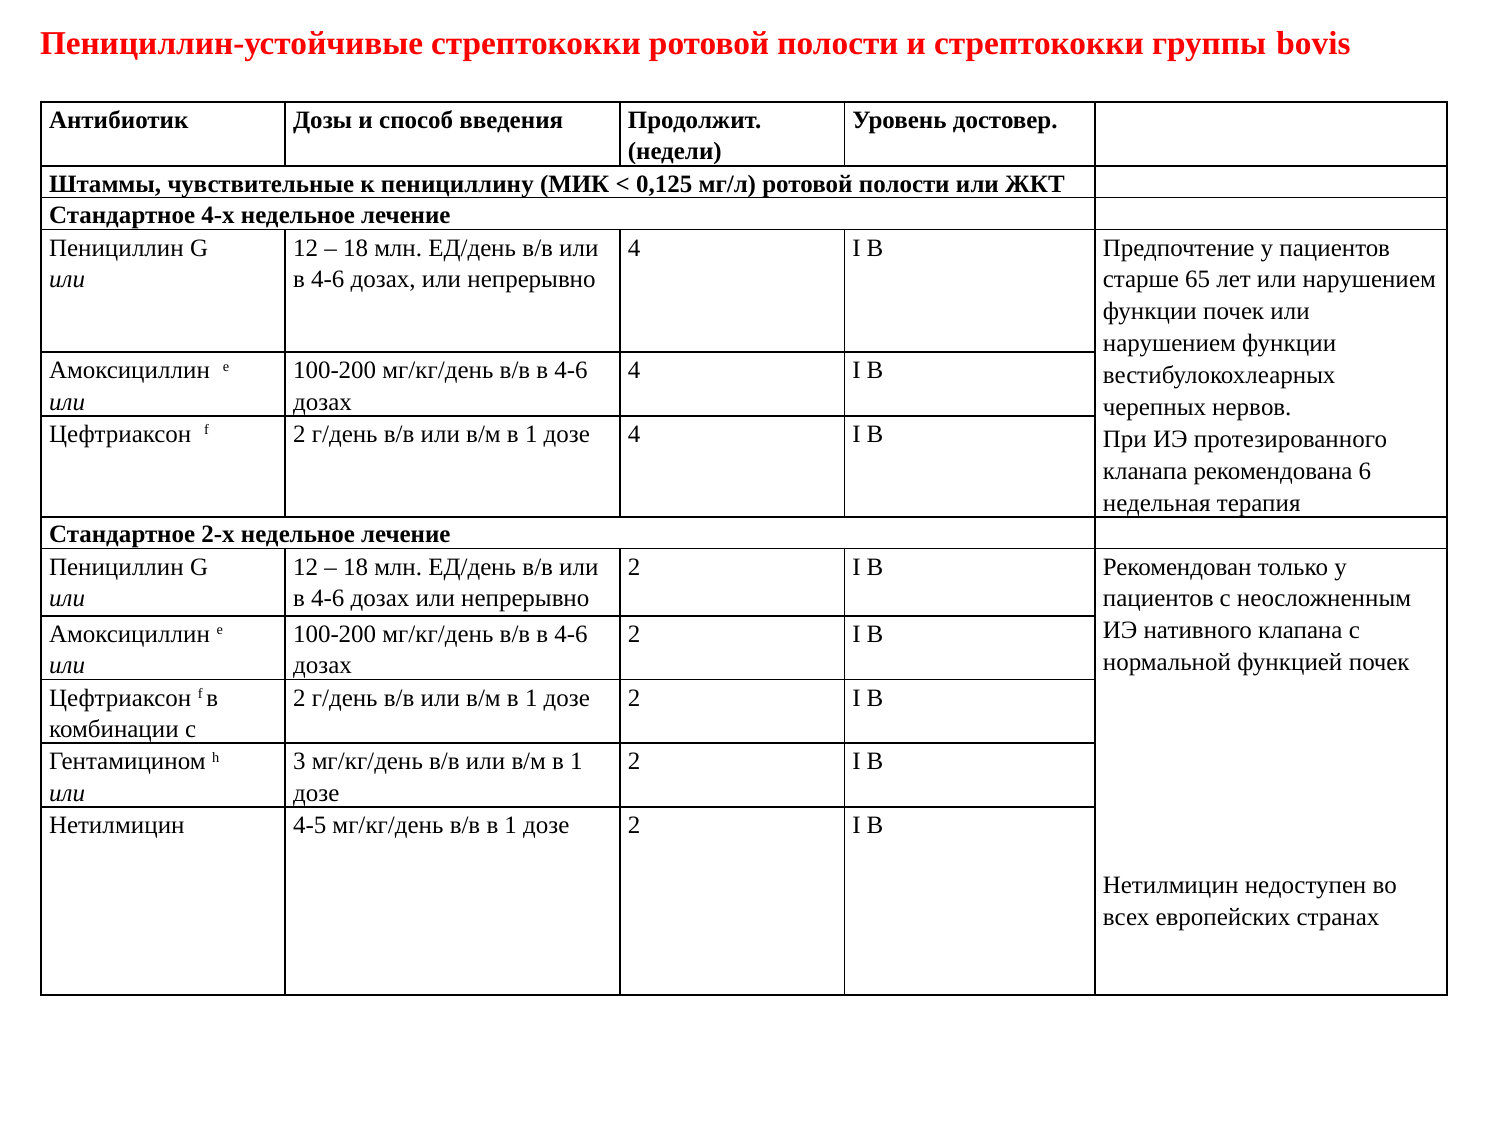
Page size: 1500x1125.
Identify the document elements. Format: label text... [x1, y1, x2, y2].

table_header Дозы и способ введения [286, 103, 619, 165]
table_cell 2 г/день в/в или в/м в 1 дозе [286, 680, 619, 742]
table_cell Гентамицином h или [42, 744, 284, 806]
table_cell I B [845, 353, 1094, 415]
table_cell 100-200 мг/кг/день в/в в 4-6 дозах [286, 617, 619, 679]
table_cell 4 [621, 417, 844, 516]
table_cell I B [845, 744, 1094, 806]
table_cell 2 [621, 744, 844, 806]
table_cell 12 – 18 млн. ЕД/день в/в или в 4-6 дозах или непрерывно [286, 549, 619, 615]
table_header Уровень достовер. [845, 103, 1094, 165]
table_cell Нетилмицин [42, 808, 284, 994]
table_cell Амоксициллин е или [42, 353, 284, 415]
table_cell Амоксициллин е или [42, 617, 284, 679]
table_cell 12 – 18 млн. ЕД/день в/в или в 4-6 дозах, или непрерывно [286, 230, 619, 351]
table_cell 2 г/день в/в или в/м в 1 дозе [286, 417, 619, 516]
table_cell I B [845, 617, 1094, 679]
table_cell Цефтриаксон f [42, 417, 284, 516]
table_cell I B [845, 808, 1094, 994]
table_cell 100-200 мг/кг/день в/в в 4-6 дозах [286, 353, 619, 415]
table_cell Предпочтение у пациентов старше 65 лет или нарушением функции почек или нарушением функции вестибулокохлеарных черепных нервов. При ИЭ протезированного кланапа рекомендована 6 недельная терапия [1096, 230, 1446, 516]
table_cell [1096, 198, 1446, 229]
table_header [1096, 103, 1446, 165]
table_cell 4 [621, 353, 844, 415]
table_cell 2 [621, 617, 844, 679]
table_cell I B [845, 230, 1094, 351]
table_cell I B [845, 549, 1094, 615]
table_cell 4 [621, 230, 844, 351]
table_cell Стандартное 4-х недельное лечение [42, 198, 1094, 229]
table_cell 2 [621, 680, 844, 742]
table_cell 2 [621, 549, 844, 615]
text_box Пенициллин-устойчивые стрептококки ротовой полости и стрептококки группы bovis [25, 13, 1375, 69]
table_cell 4-5 мг/кг/день в/в в 1 дозе [286, 808, 619, 994]
table_header Продолжит. (недели) [621, 103, 844, 165]
table_cell [1096, 518, 1446, 548]
table_cell Цефтриаксон f в комбинации с [42, 680, 284, 742]
table_cell Пенициллин G или [42, 230, 284, 351]
table_cell I B [845, 417, 1094, 516]
table_cell Стандартное 2-х недельное лечение [42, 518, 1094, 548]
table_header Антибиотик [42, 103, 284, 165]
table_cell I B [845, 680, 1094, 742]
table_cell Пенициллин G или [42, 549, 284, 615]
table_cell 3 мг/кг/день в/в или в/м в 1 дозе [286, 744, 619, 806]
table_cell Рекомендован только у пациентов с неосложненным ИЭ нативного клапана с нормальной функцией почек Нетилмицин недоступен во всех европейских странах [1096, 549, 1446, 994]
table_cell 2 [621, 808, 844, 994]
table_cell Штаммы, чувствительные к пенициллину (МИК < 0,125 мг/л) ротовой полости или ЖКТ [42, 167, 1094, 197]
table_cell [1096, 167, 1446, 197]
